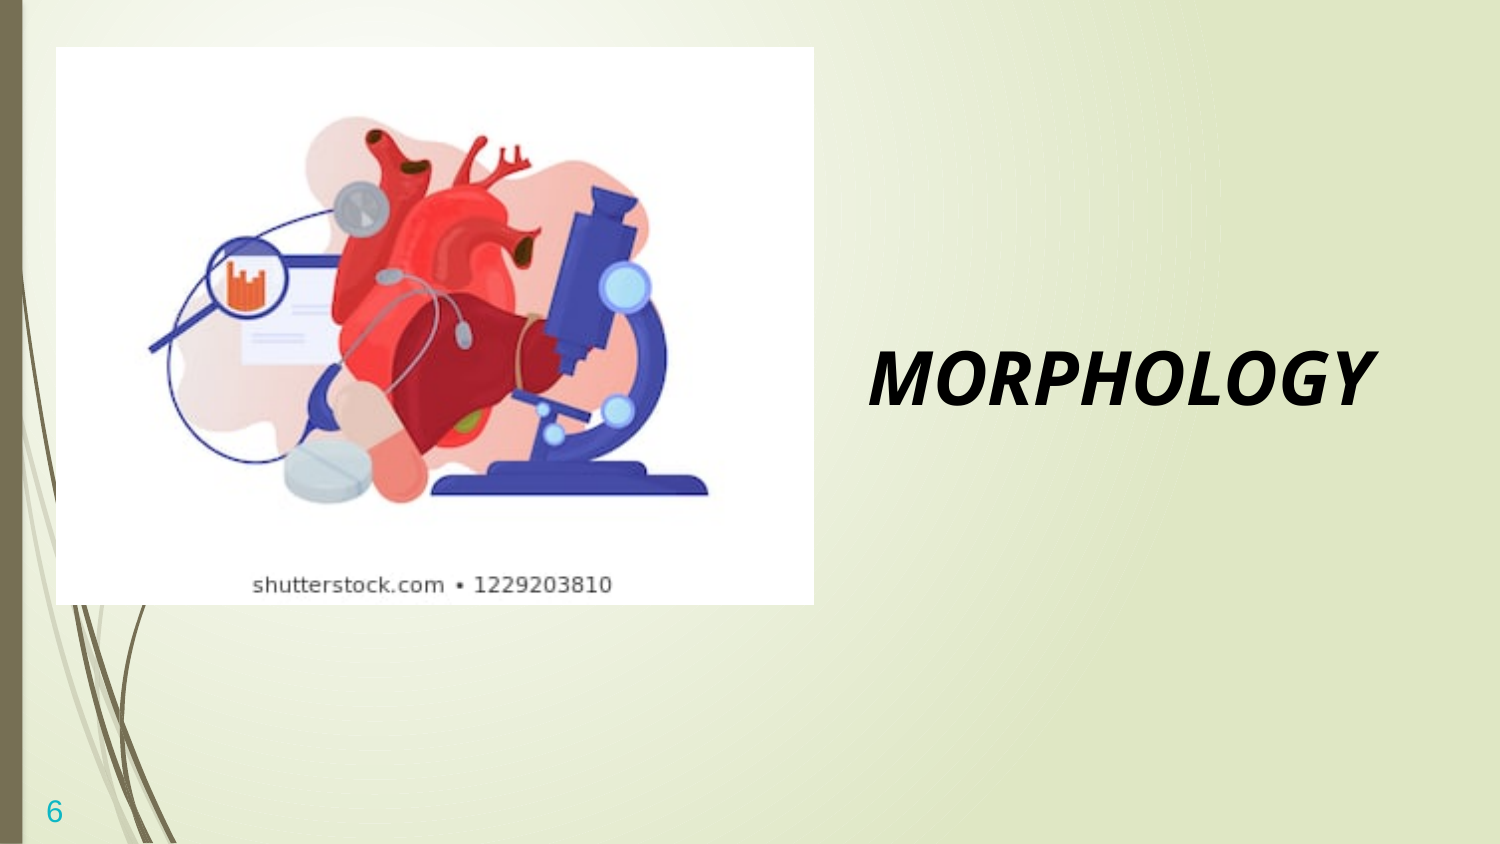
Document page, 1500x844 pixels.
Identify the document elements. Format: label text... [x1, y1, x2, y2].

slide_number 6 [0, 561, 110, 844]
list MORPHOLOGY [850, 217, 1390, 533]
picture [55, 47, 814, 606]
